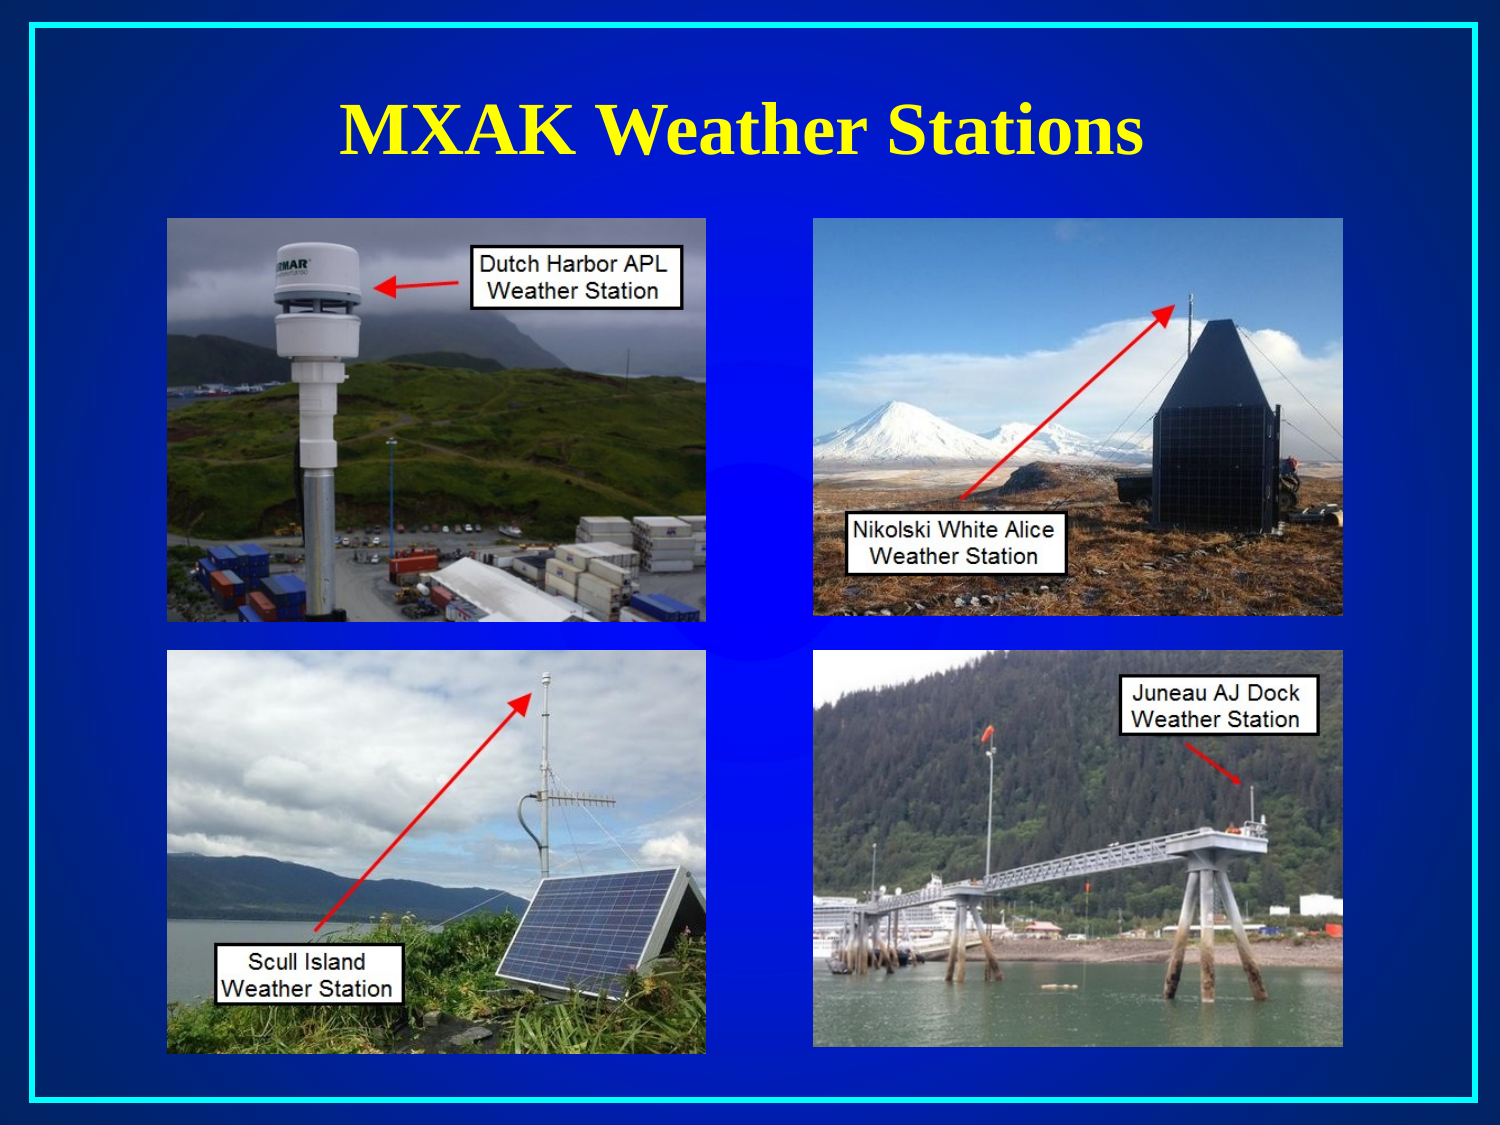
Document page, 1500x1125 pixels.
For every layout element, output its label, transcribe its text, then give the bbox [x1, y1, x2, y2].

text_box [31, 24, 1475, 1100]
picture [0, 0, 1500, 1125]
text_box MXAK Weather Stations [324, 72, 1302, 178]
